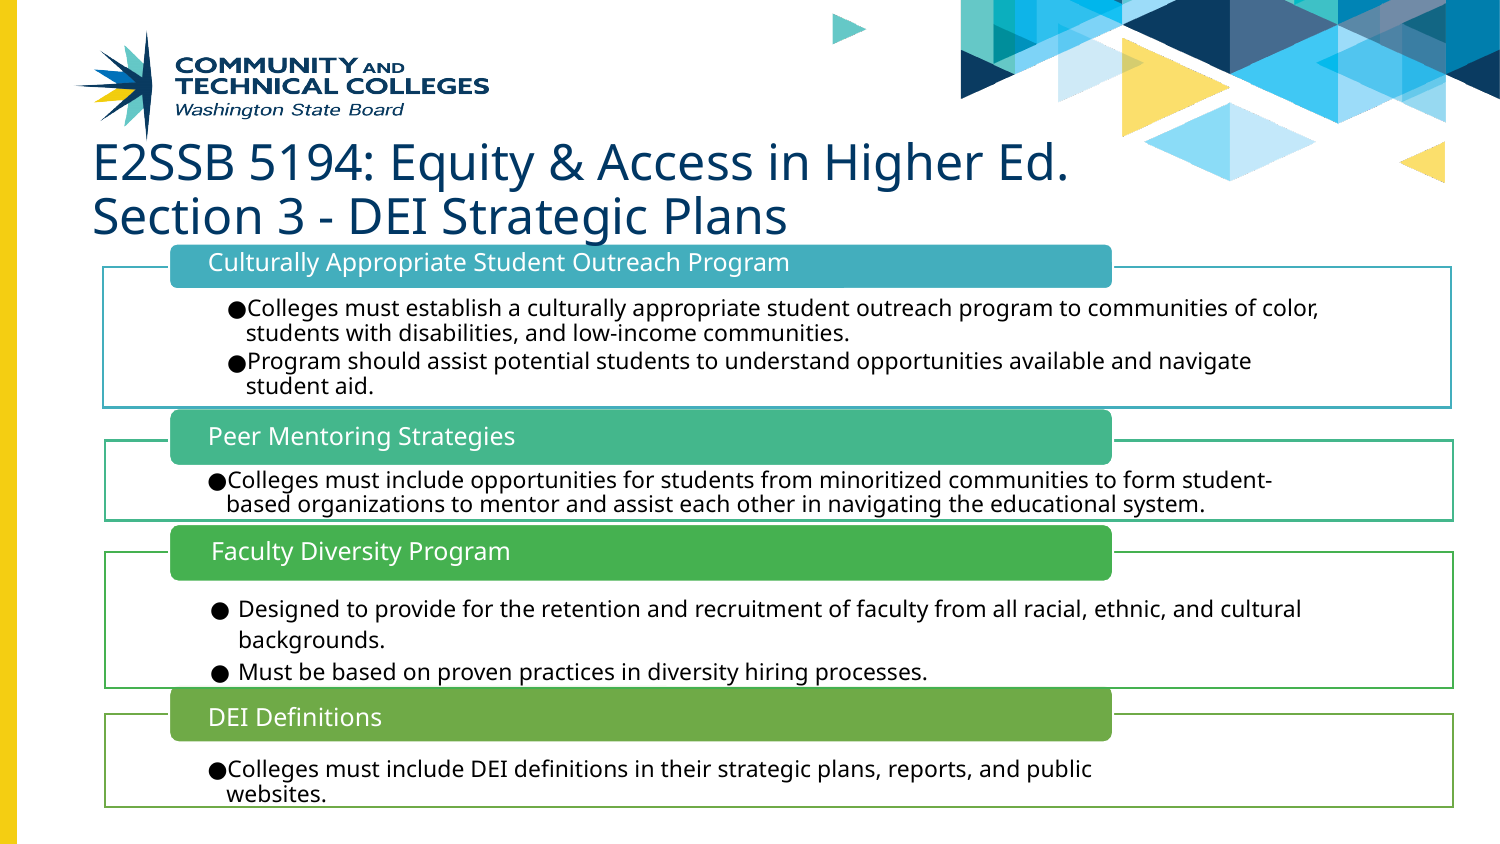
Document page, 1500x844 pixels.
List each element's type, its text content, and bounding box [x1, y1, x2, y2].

picture [17, 18, 557, 171]
title E2SSB 5194: Equity & Access in Higher Ed. Section 3 - DEI Strategic Plans [77, 129, 1426, 190]
picture [832, 0, 1500, 183]
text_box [102, 236, 1454, 808]
